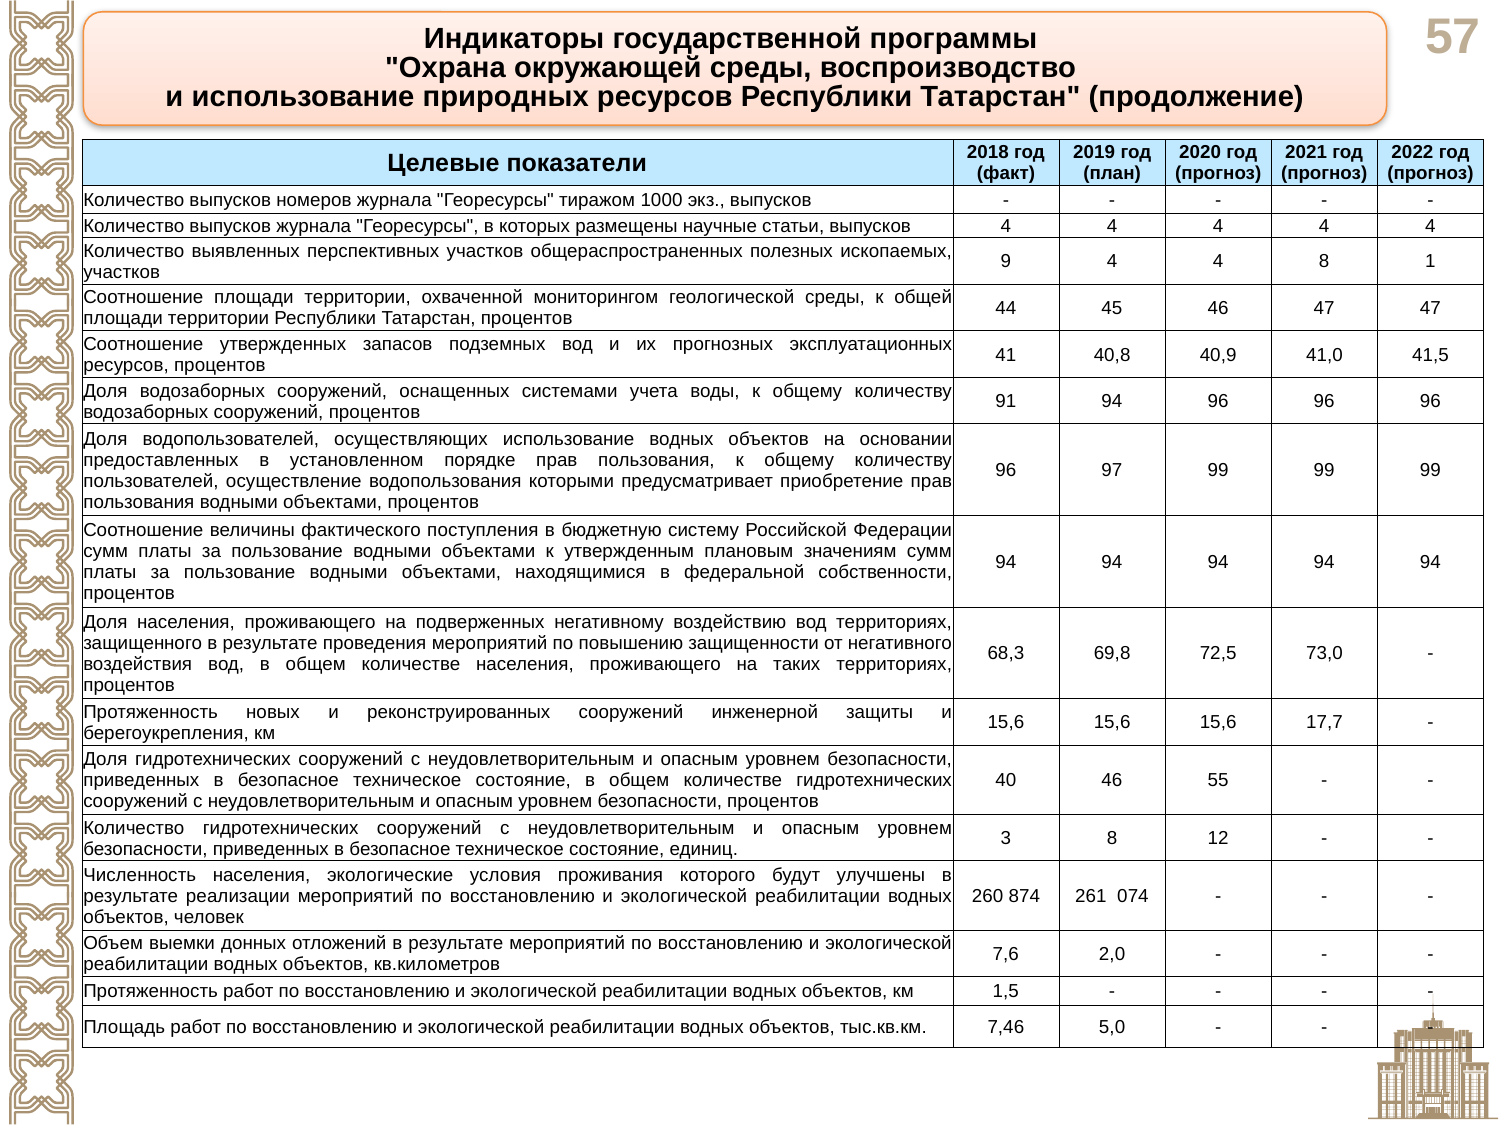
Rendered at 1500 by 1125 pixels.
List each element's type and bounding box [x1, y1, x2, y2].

table_cell [83, 516, 953, 607]
table_cell [1272, 238, 1377, 284]
table_cell [83, 186, 953, 213]
table_cell [1272, 1006, 1377, 1047]
table_cell [83, 861, 953, 930]
table_cell [83, 1006, 953, 1047]
table_cell [954, 424, 1059, 515]
table_cell [1378, 815, 1483, 860]
table_cell [1166, 214, 1271, 237]
table_cell [1272, 378, 1377, 423]
table_cell [1272, 861, 1377, 930]
table_cell [954, 699, 1059, 745]
table_cell [1272, 746, 1377, 814]
table_cell [954, 285, 1059, 330]
table_cell [954, 1006, 1059, 1047]
table_cell [954, 238, 1059, 284]
table_cell [1378, 214, 1483, 237]
table_cell [83, 977, 953, 1005]
table_cell [954, 516, 1059, 607]
table_cell [1378, 861, 1483, 930]
table_cell [1378, 424, 1483, 515]
table_header [1378, 140, 1483, 185]
table_cell [1166, 815, 1271, 860]
table_cell [1166, 238, 1271, 284]
table_cell [1060, 214, 1165, 237]
table_cell [1378, 977, 1483, 1005]
table_cell [954, 746, 1059, 814]
table_cell [954, 815, 1059, 860]
table_cell [83, 424, 953, 515]
table_cell [1378, 186, 1483, 213]
table_cell [1166, 378, 1271, 423]
table_cell [1060, 238, 1165, 284]
table_cell [954, 977, 1059, 1005]
table_cell [1060, 285, 1165, 330]
table_cell [1060, 746, 1165, 814]
table_cell [1378, 331, 1483, 377]
table_cell [1166, 285, 1271, 330]
table_cell [954, 861, 1059, 930]
table_cell [1166, 608, 1271, 698]
table_cell [83, 214, 953, 237]
table_cell [1166, 861, 1271, 930]
table_cell [1166, 1006, 1271, 1047]
table_cell [1378, 238, 1483, 284]
table_cell [954, 608, 1059, 698]
table_cell [1378, 699, 1483, 745]
table_cell [1060, 516, 1165, 607]
table_cell [1060, 815, 1165, 860]
table_header [1272, 140, 1377, 185]
table_cell [954, 931, 1059, 976]
table_cell [1272, 931, 1377, 976]
table_cell [1060, 1006, 1165, 1047]
table_header [1166, 140, 1271, 185]
table_cell [1060, 977, 1165, 1005]
table_cell [1166, 931, 1271, 976]
table_cell [1272, 186, 1377, 213]
table_cell [1060, 608, 1165, 698]
table_cell [1060, 378, 1165, 423]
table_cell [83, 746, 953, 814]
table_header [1060, 140, 1165, 185]
table_cell [1060, 699, 1165, 745]
table_cell [83, 931, 953, 976]
table_cell [83, 238, 953, 284]
table_cell [1272, 608, 1377, 698]
table_cell [1378, 931, 1483, 976]
table_cell [1378, 1006, 1483, 1047]
table_cell [1272, 285, 1377, 330]
table_cell [954, 331, 1059, 377]
table_cell [1272, 516, 1377, 607]
table_cell [1378, 378, 1483, 423]
text_box [82, 10, 1388, 126]
table_cell [83, 815, 953, 860]
table_cell [1272, 977, 1377, 1005]
table_cell [83, 608, 953, 698]
table_cell [1166, 186, 1271, 213]
table_cell [954, 186, 1059, 213]
table_cell [1060, 931, 1165, 976]
table_cell [1060, 186, 1165, 213]
table_cell [83, 699, 953, 745]
table_cell [954, 378, 1059, 423]
table_cell [1272, 214, 1377, 237]
table_cell [1272, 699, 1377, 745]
table_cell [1378, 516, 1483, 607]
table_cell [1166, 516, 1271, 607]
table_cell [1166, 746, 1271, 814]
table_cell [1378, 285, 1483, 330]
table_cell [1060, 331, 1165, 377]
table_cell [1272, 331, 1377, 377]
table_cell [1272, 424, 1377, 515]
table_cell [1378, 608, 1483, 698]
table_cell [1166, 977, 1271, 1005]
table_cell [83, 285, 953, 330]
table_cell [83, 331, 953, 377]
table_cell [83, 378, 953, 423]
table_cell [1272, 815, 1377, 860]
table_cell [954, 214, 1059, 237]
table_cell [1166, 424, 1271, 515]
table_cell [1166, 699, 1271, 745]
table_header [954, 140, 1059, 185]
table_cell [1060, 424, 1165, 515]
table_header [83, 140, 953, 185]
table_cell [1378, 746, 1483, 814]
table_cell [1166, 331, 1271, 377]
table_cell [1060, 861, 1165, 930]
